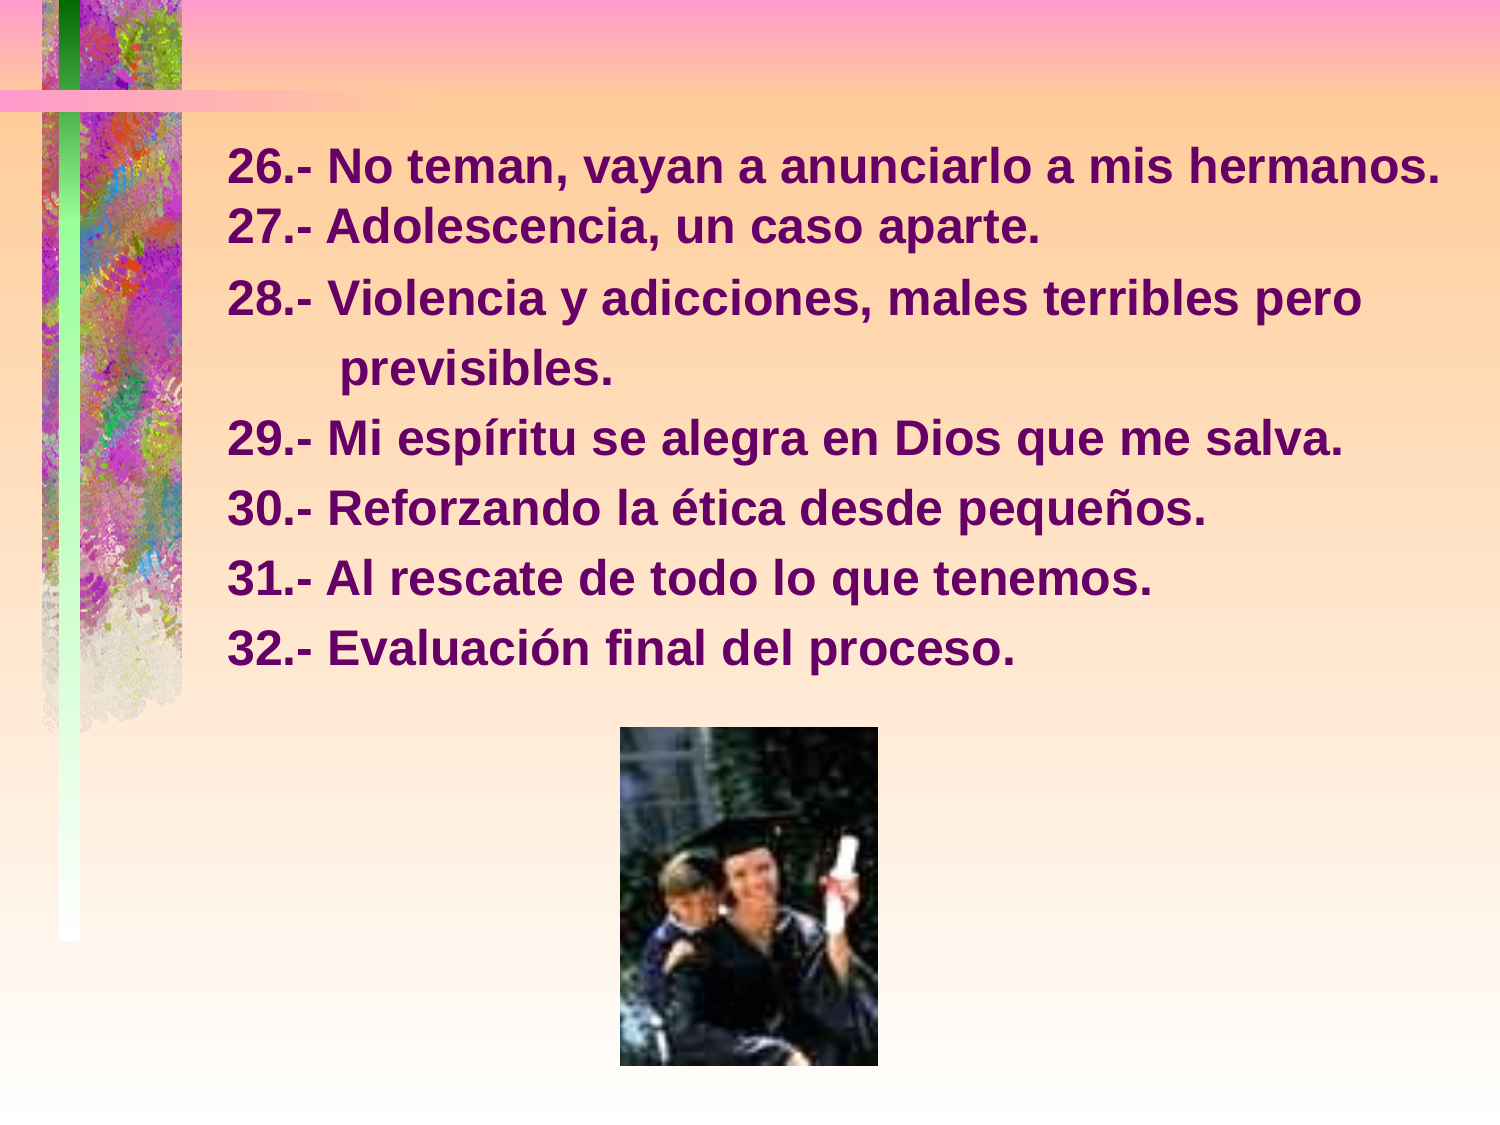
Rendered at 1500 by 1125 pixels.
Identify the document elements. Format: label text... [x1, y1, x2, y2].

picture [42, 111, 59, 821]
picture [80, 111, 182, 821]
picture [42, 0, 59, 90]
picture [619, 727, 879, 1066]
list 28.- Violencia y adicciones, males terribles pero previsibles. 29.- Mi espíritu se alegra en Dios que me salva. 30.- Reforzando la ética desde pequeños. 31.- Al rescate de todo lo que tenemos. 32.- Evaluación final del proceso. [212, 257, 1488, 1001]
picture [80, 0, 182, 90]
title 26.- No teman, vayan a anunciarlo a mis hermanos. 27.- Adolescencia, un caso aparte. [212, 99, 1488, 257]
